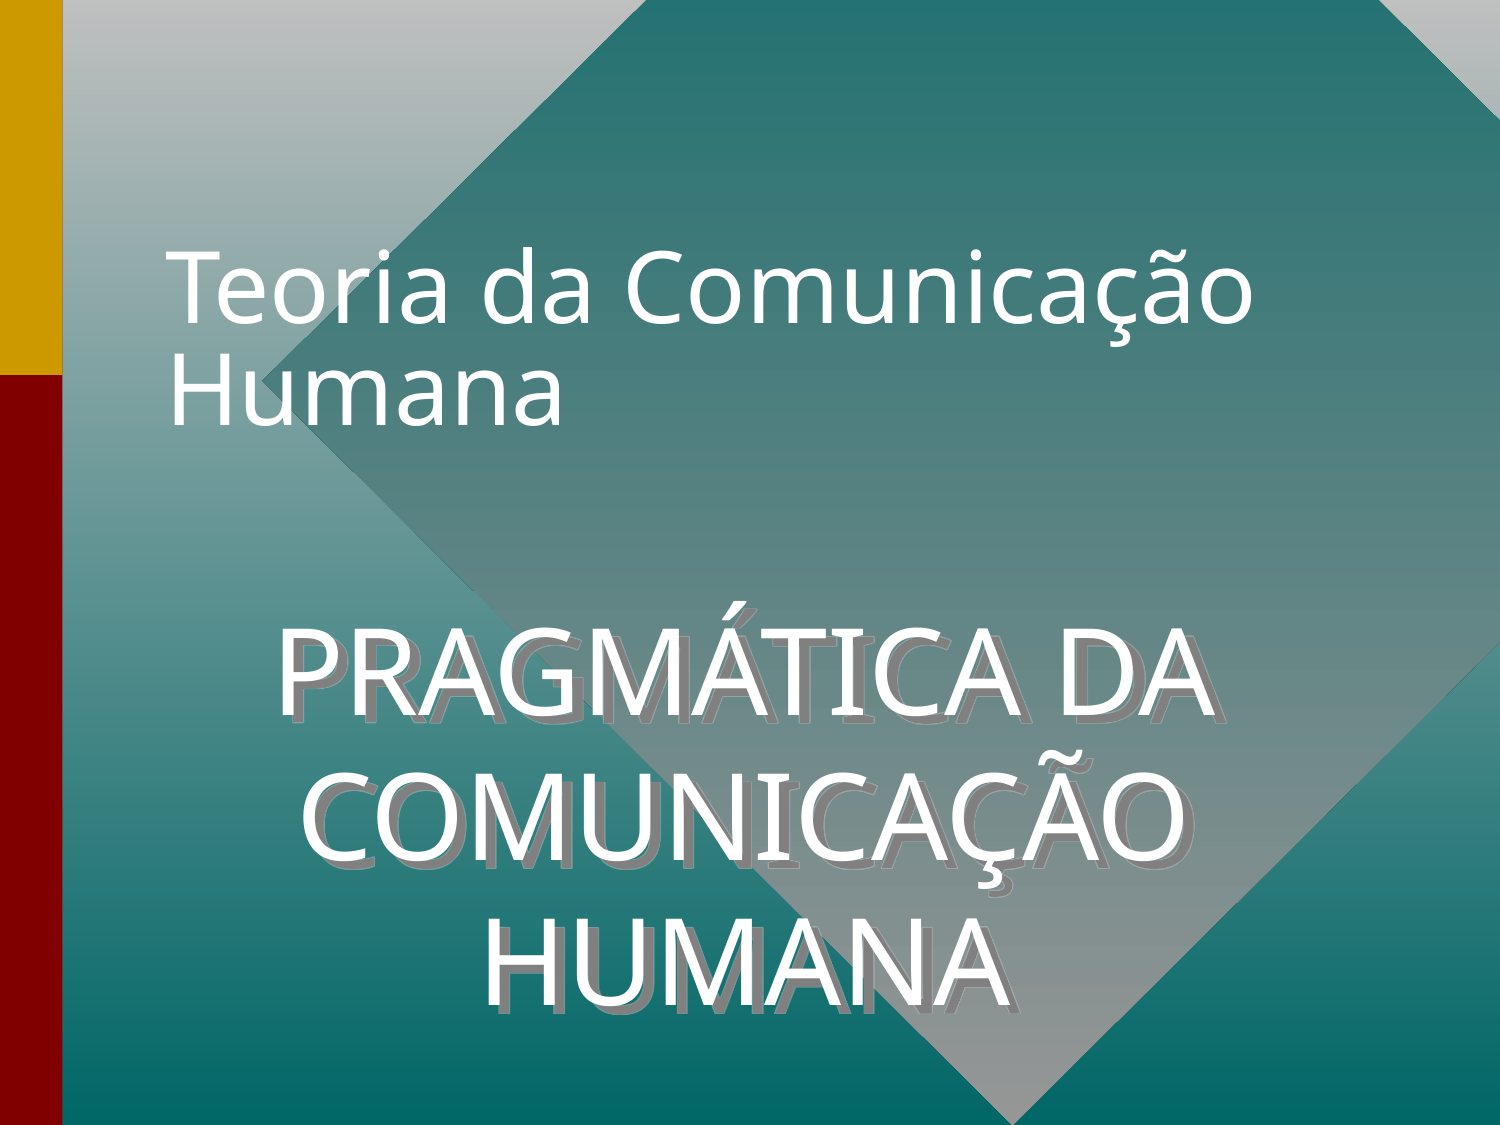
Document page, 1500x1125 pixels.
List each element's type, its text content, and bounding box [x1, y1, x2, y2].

title Teoria da Comunicação Humana [150, 249, 1425, 438]
subtitle PRAGMÁTICA DA COMUNICAÇÃO HUMANA [112, 587, 1375, 1038]
